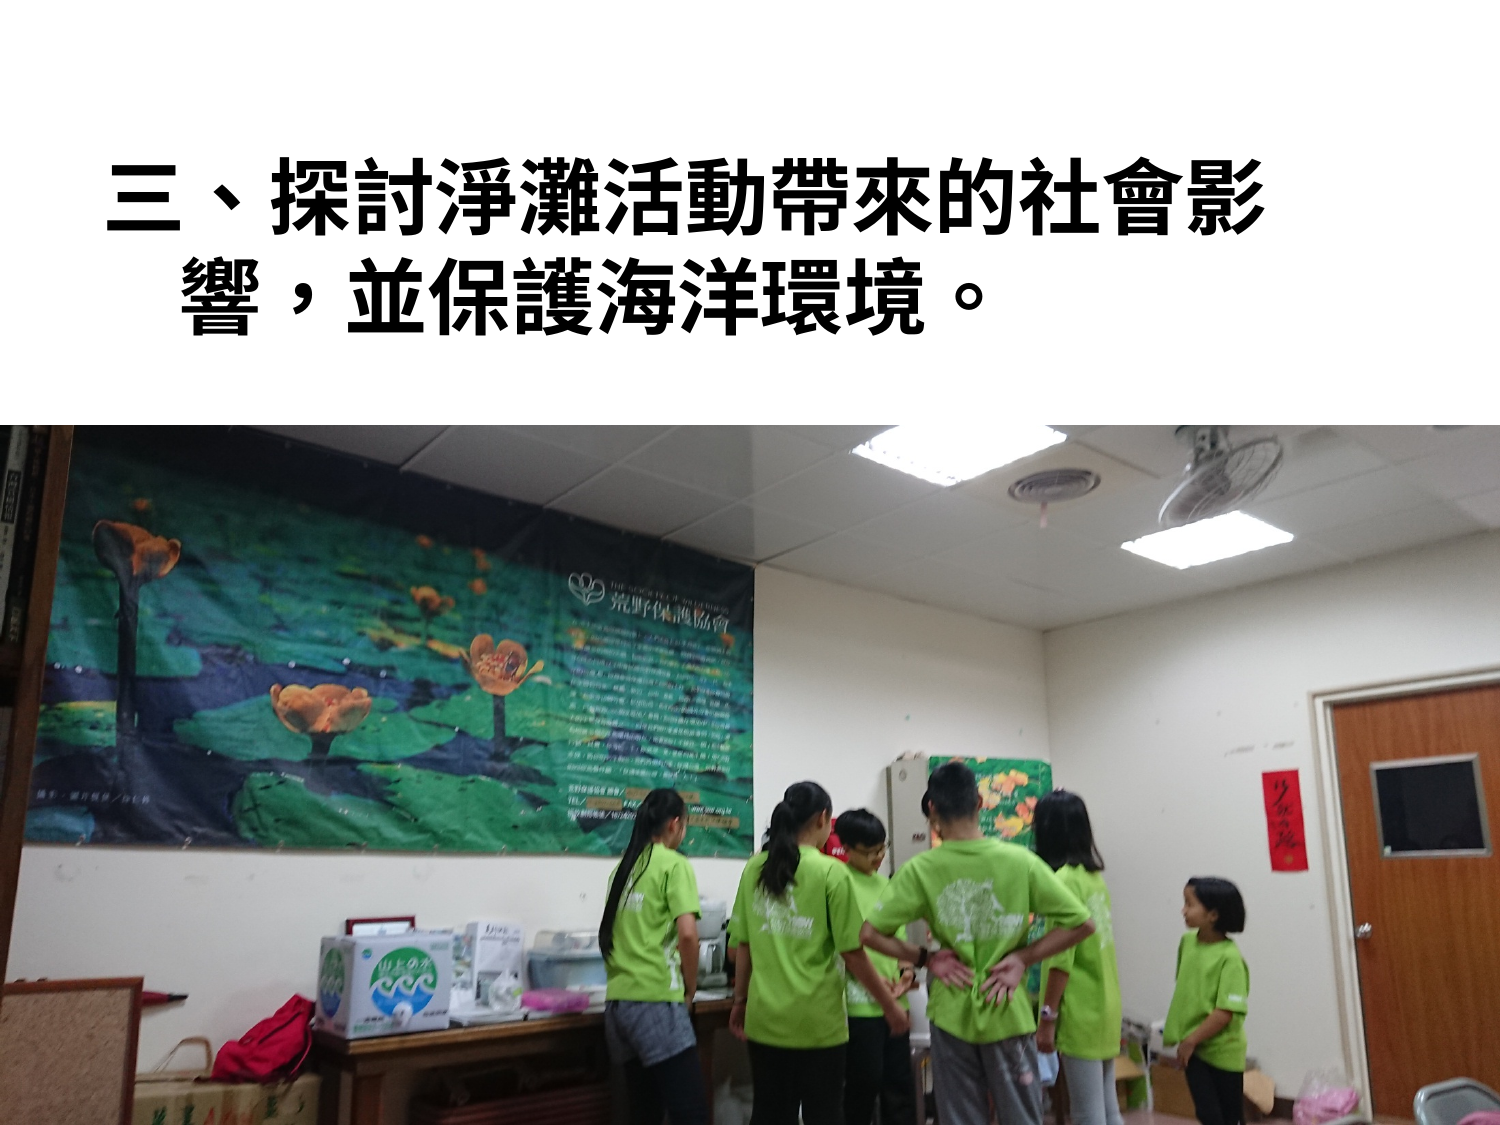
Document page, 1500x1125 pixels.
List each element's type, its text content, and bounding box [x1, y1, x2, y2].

picture [0, 424, 1500, 1125]
title 三、探討淨灘活動帶來的社會影 響，並保護海洋環境。 [87, 137, 1450, 361]
